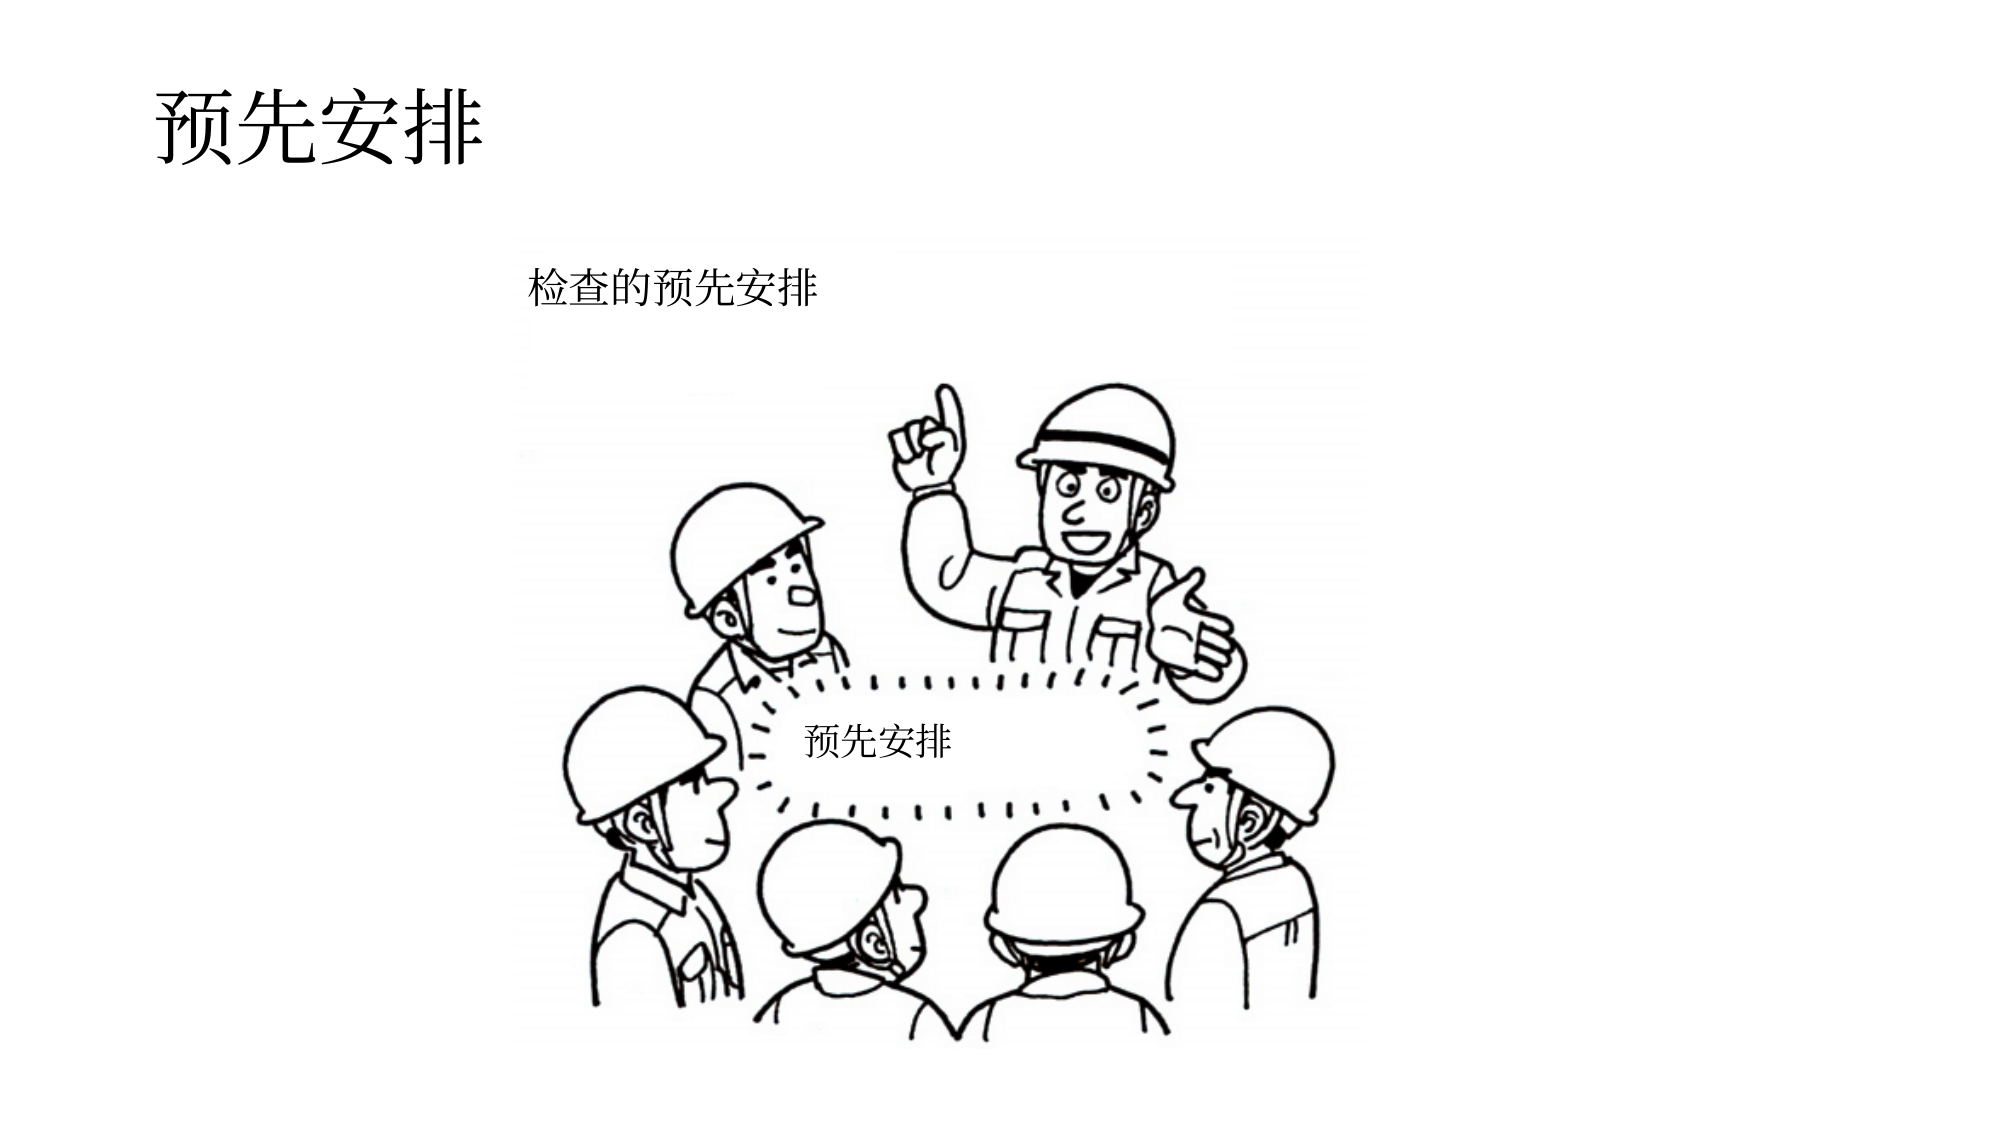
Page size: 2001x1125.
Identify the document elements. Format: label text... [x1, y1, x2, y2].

picture [513, 236, 1367, 1049]
title 预先安排 [137, 59, 1863, 203]
